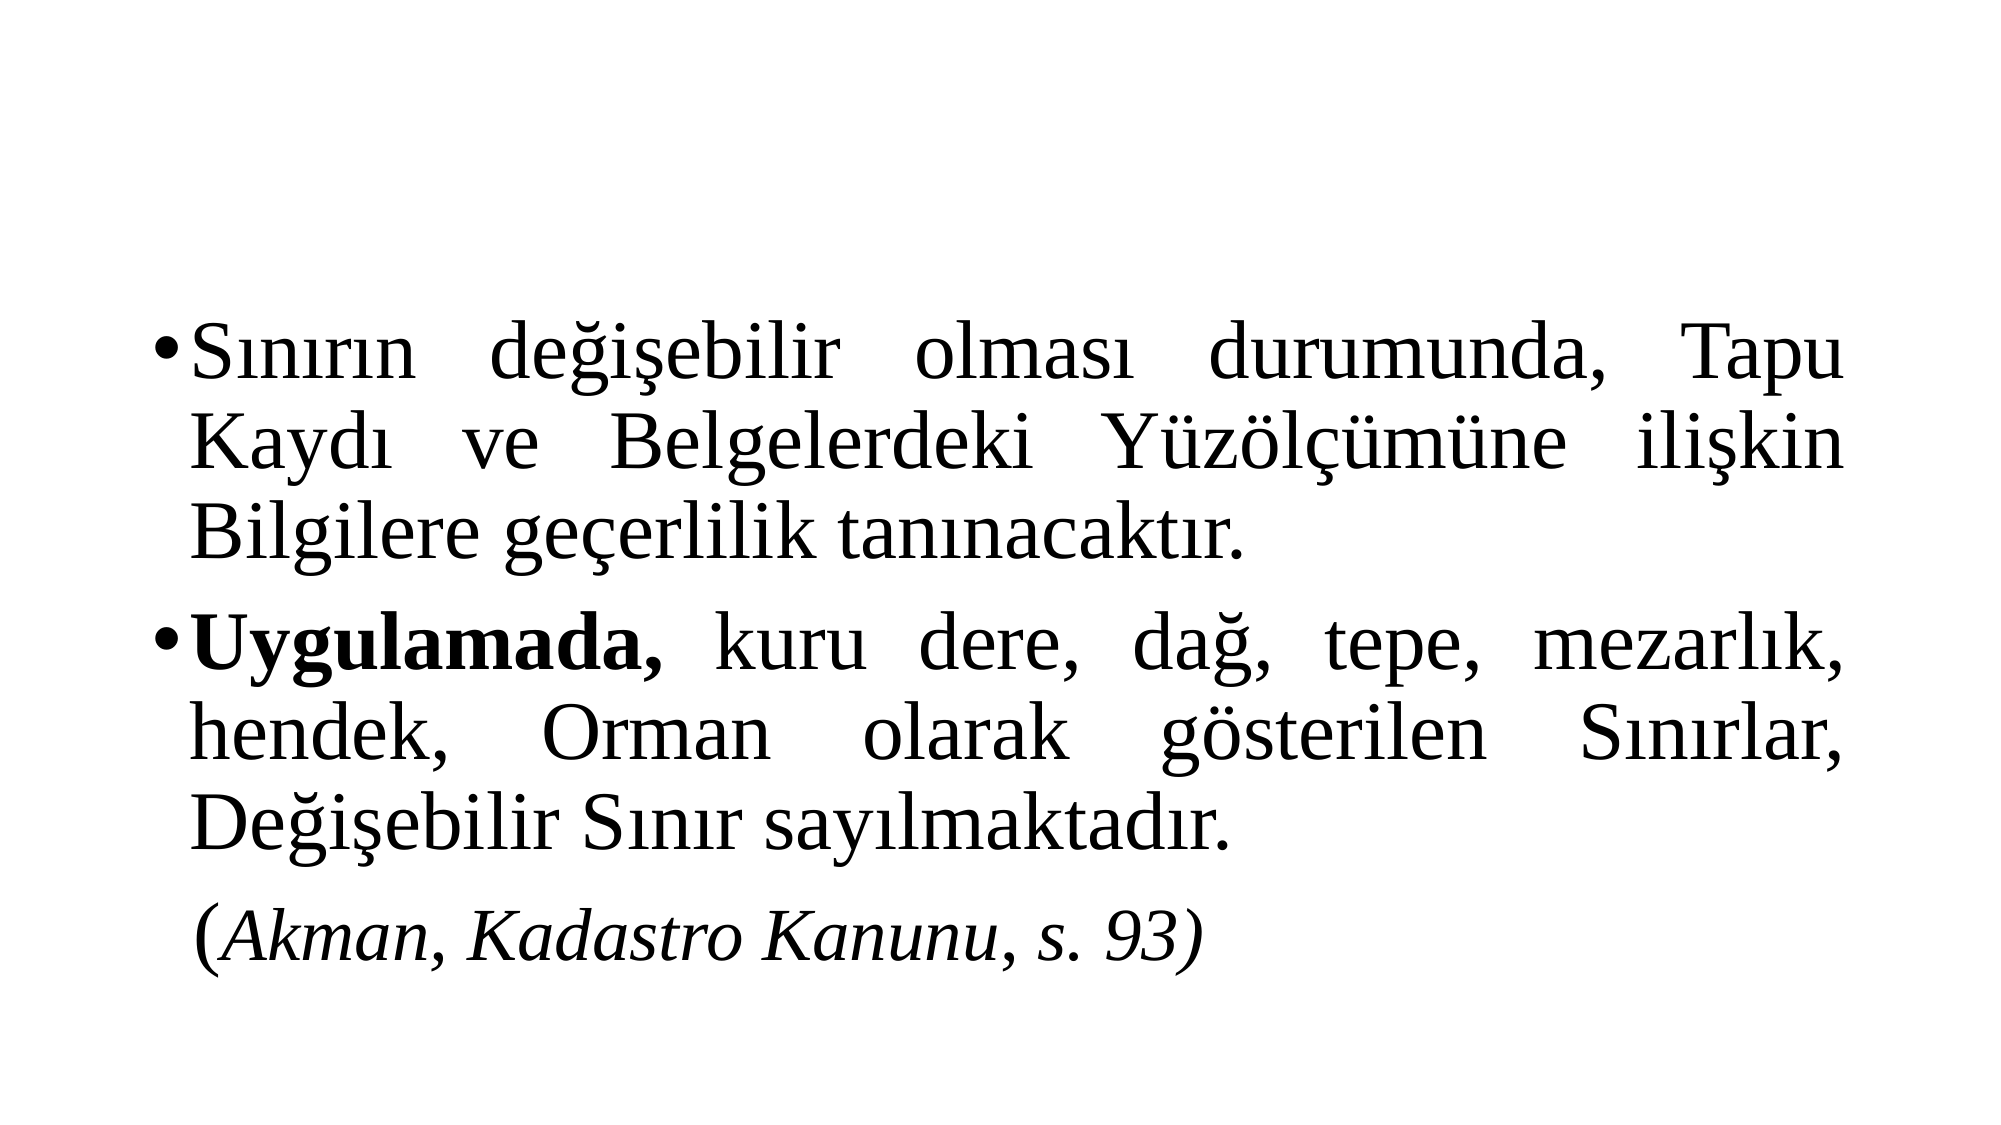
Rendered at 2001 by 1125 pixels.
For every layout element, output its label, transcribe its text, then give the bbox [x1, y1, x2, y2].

list Sınırın değişebilir olması durumunda, Tapu Kaydı ve Belgelerdeki Yüzölçümüne ilişkin Bilgilere geçerlilik tanınacaktır. Uygulamada, kuru dere, dağ, tepe, mezarlık, hendek, Orman olarak gösterilen Sınırlar, Değişebilir Sınır sayılmaktadır. (Akman, Kadastro Kanunu, s. 93) [137, 299, 1863, 1014]
